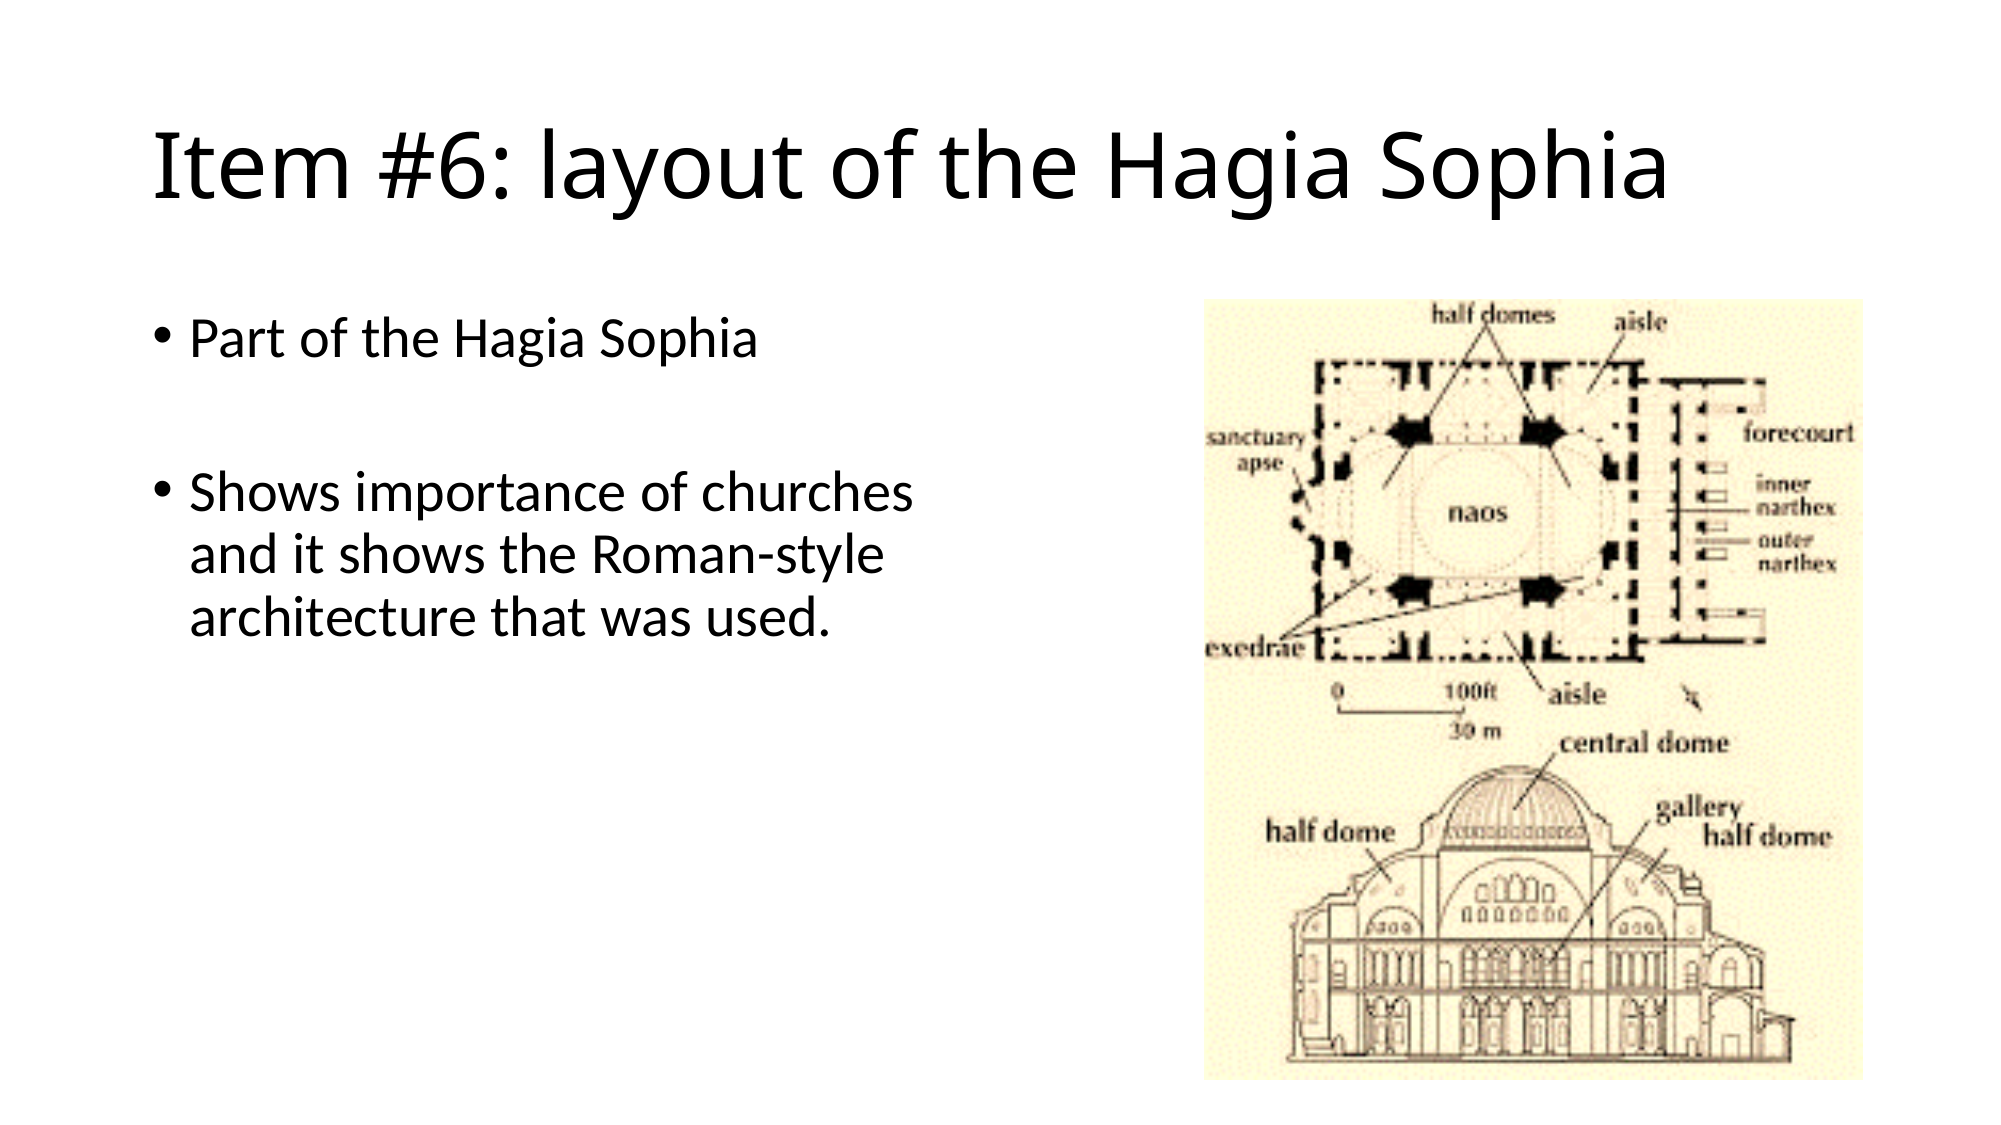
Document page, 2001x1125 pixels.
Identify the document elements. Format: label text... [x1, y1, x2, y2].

list Part of the Hagia Sophia Shows importance of churches and it shows the Roman-style architecture that was used. [137, 299, 988, 1014]
title Item #6: layout of the Hagia Sophia [137, 59, 1863, 278]
picture [1204, 299, 1863, 1080]
